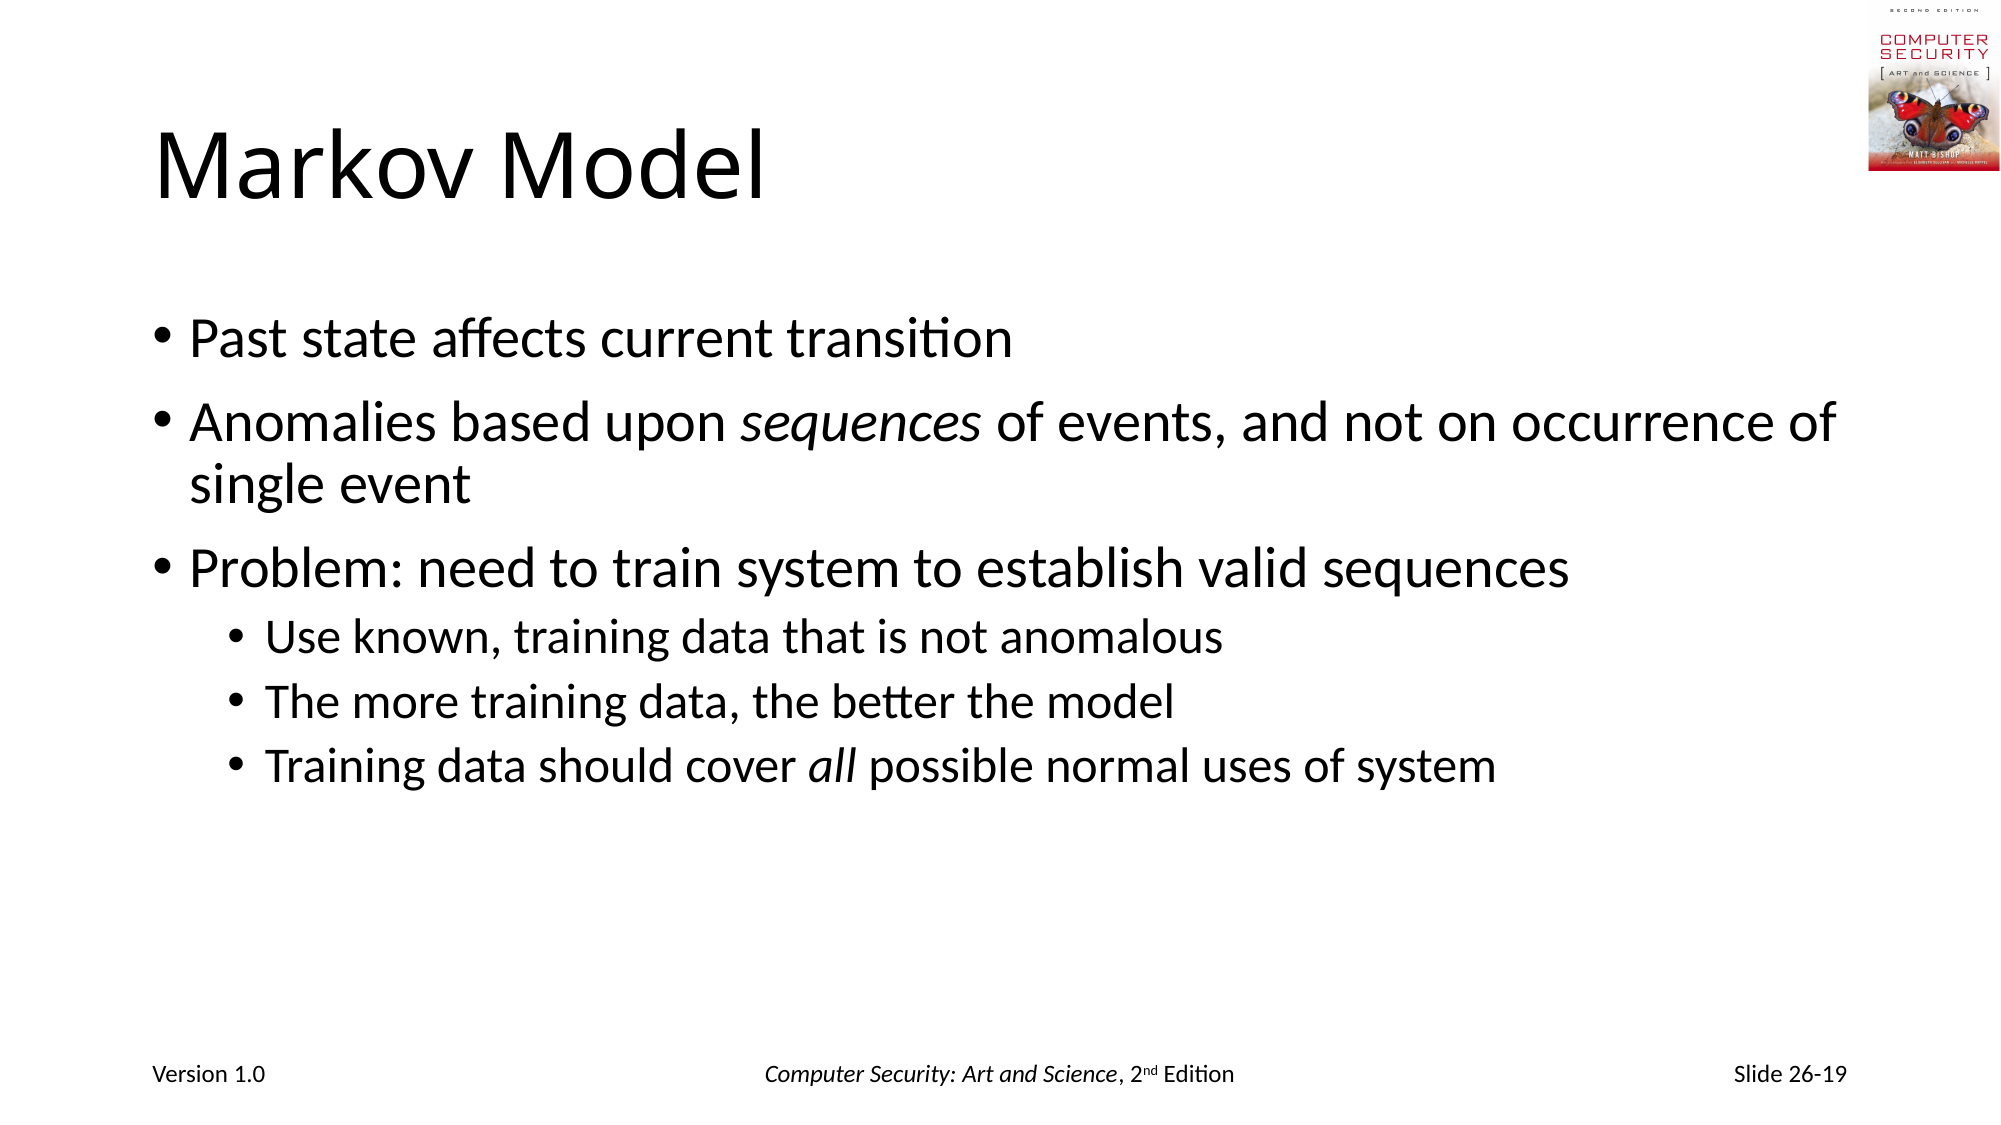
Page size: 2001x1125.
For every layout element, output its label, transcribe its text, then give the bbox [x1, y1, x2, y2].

title Markov Model [137, 59, 1863, 278]
slide_number Version 1.0 [137, 1042, 588, 1103]
picture [1868, 0, 2000, 171]
footer Computer Security: Art and Science, 2nd Edition [662, 1042, 1338, 1103]
list Past state affects current transition Anomalies based upon sequences of events, and not on occurrence of single event Problem: need to train system to establish valid sequences Use known, training data that is not anomalous The more training data, the better the model Training data should cover all possible normal uses of system [137, 299, 1863, 1014]
slide_number Slide 26-19 [1412, 1042, 1863, 1103]
